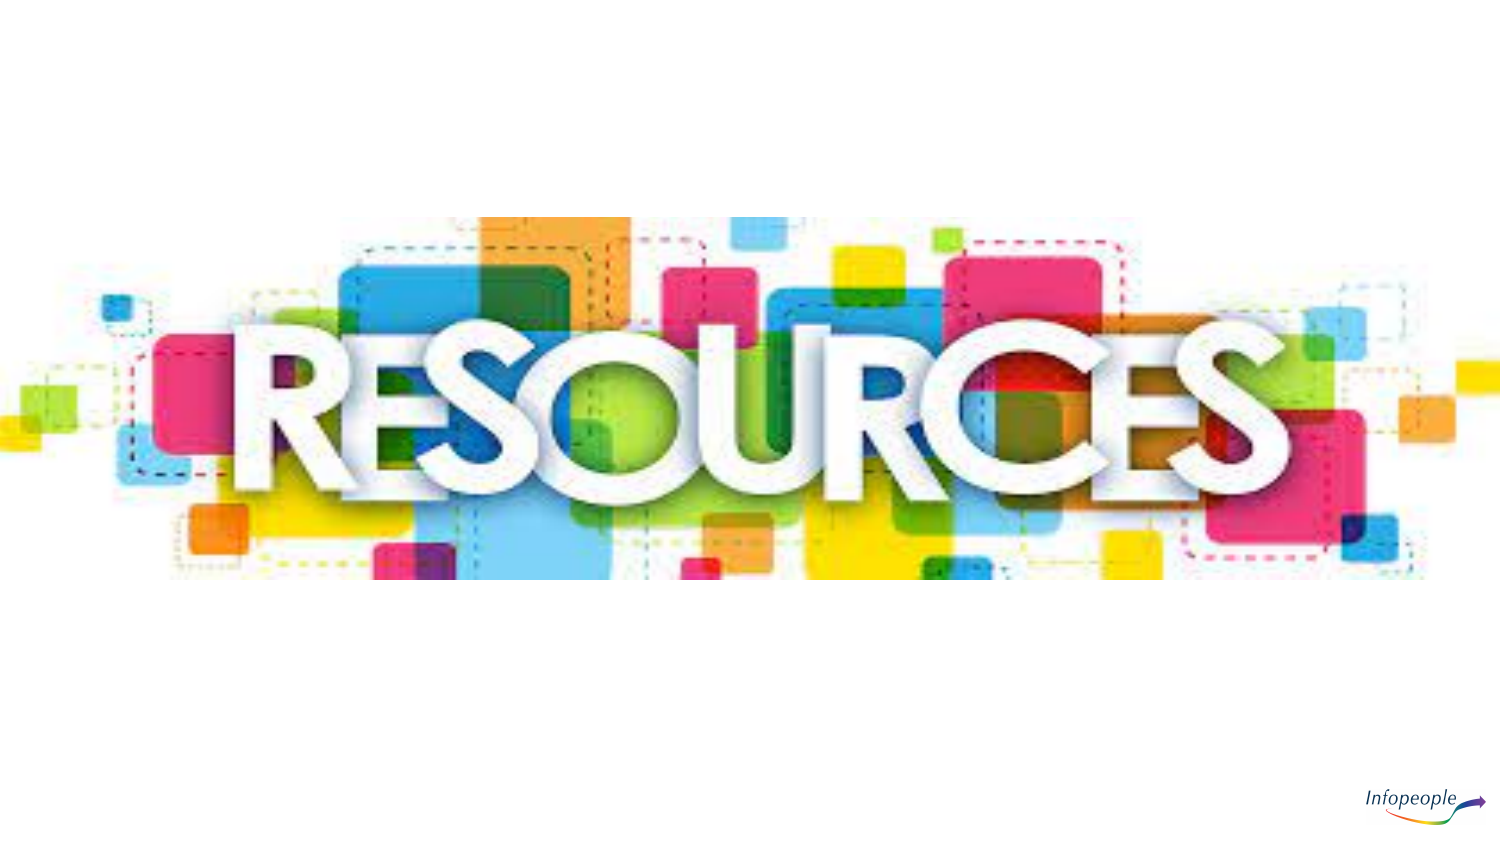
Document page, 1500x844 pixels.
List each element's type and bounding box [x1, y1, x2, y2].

picture [1366, 789, 1486, 825]
picture [0, 216, 1500, 580]
